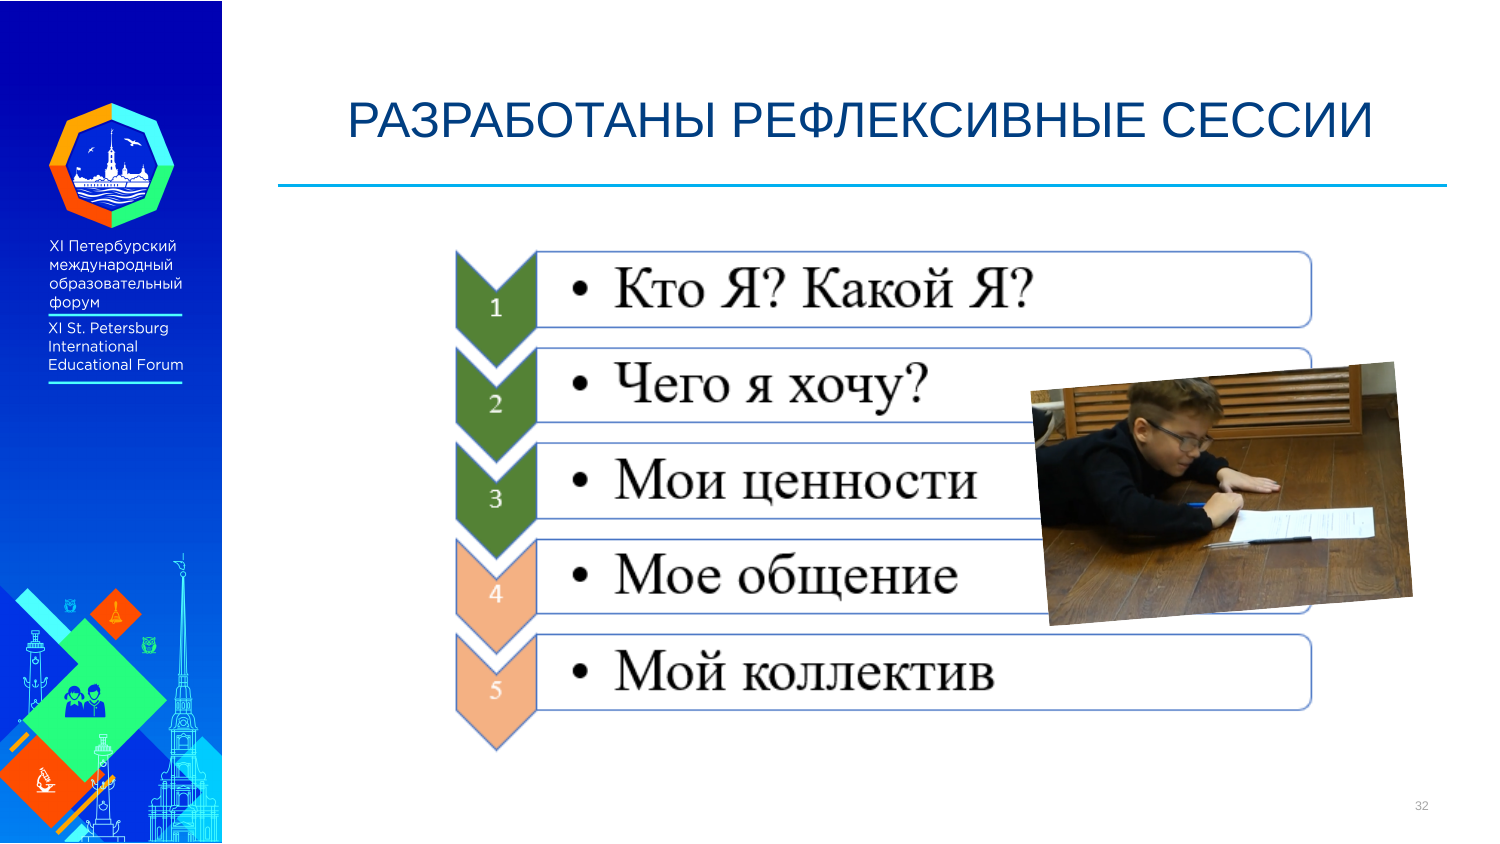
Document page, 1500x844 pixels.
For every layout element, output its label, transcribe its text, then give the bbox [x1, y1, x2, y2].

slide_number 32 [1373, 788, 1445, 824]
picture [0, 1, 222, 843]
picture [377, 224, 1412, 763]
text_box [277, 222, 1424, 755]
picture [185, 753, 196, 758]
title РАЗРАБОТАНЫ РЕФЛЕКСИВНЫЕ СЕССИИ [277, 49, 1445, 186]
